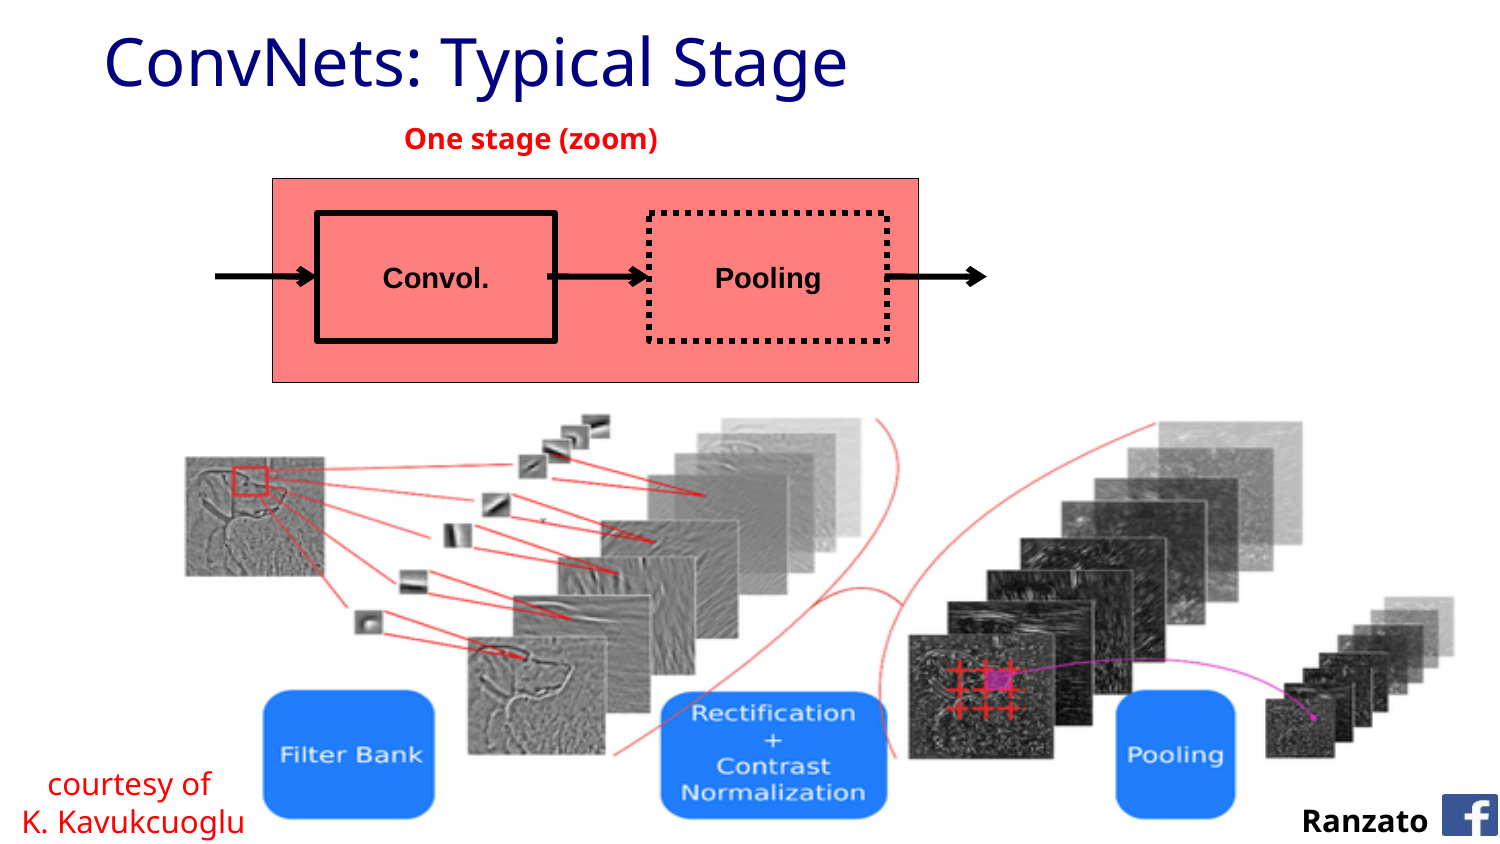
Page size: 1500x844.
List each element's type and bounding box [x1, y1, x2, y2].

text_box [215, 178, 987, 383]
text_box [0, 758, 153, 825]
text_box [391, 114, 671, 161]
text_box [91, 13, 1125, 106]
picture [153, 386, 1484, 844]
text_box [1283, 793, 1498, 842]
